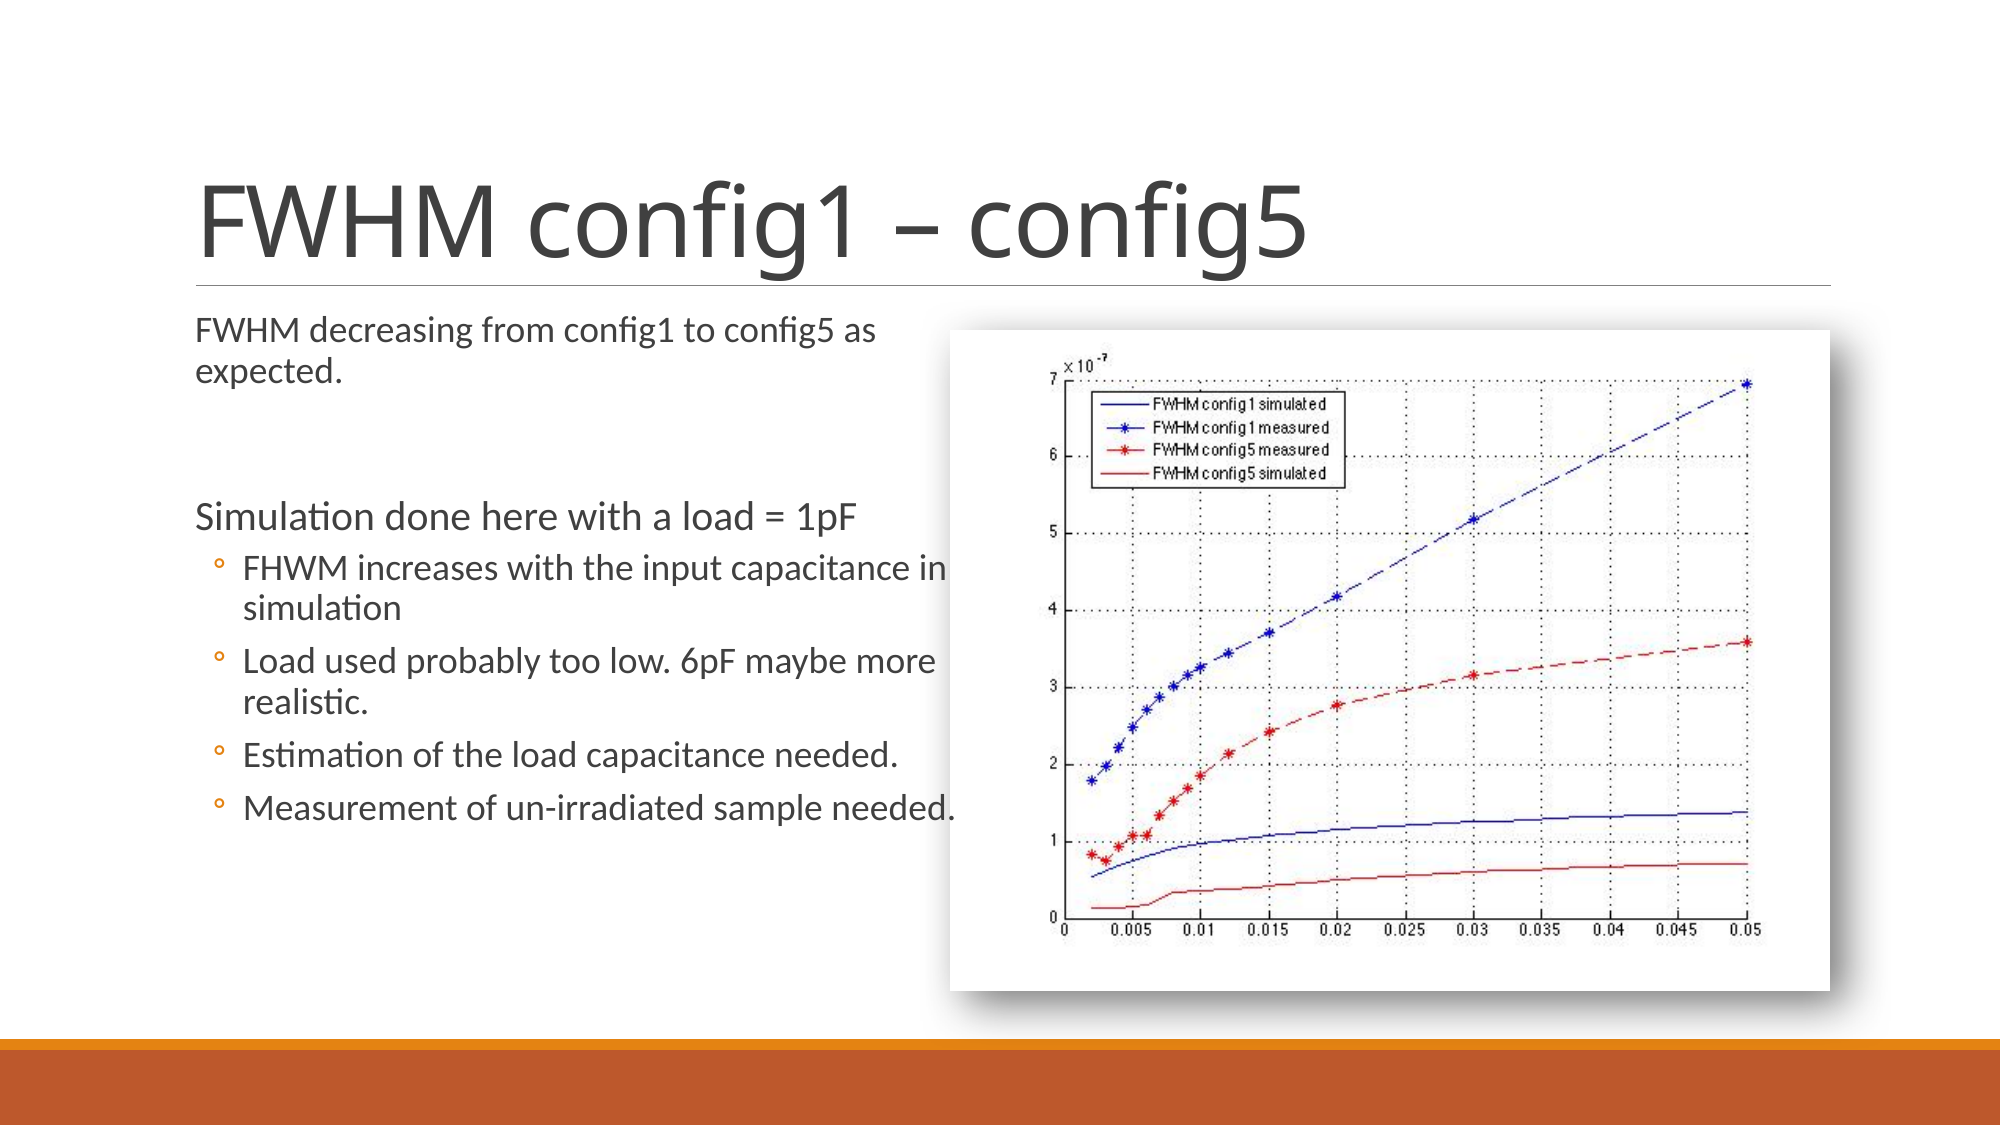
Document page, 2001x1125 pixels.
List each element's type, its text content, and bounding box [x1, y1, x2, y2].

text_box FWHM decreasing from config1 to config5 as expected. Simulation done here with a load = 1pF FHWM increases with the input capacitance in simulation Load used probably too low. 6pF maybe more realistic. Estimation of the load capacitance needed. Measurement of un-irradiated sample needed. [180, 302, 984, 963]
title FWHM config1 – config5 [180, 47, 1830, 285]
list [949, 330, 1831, 991]
